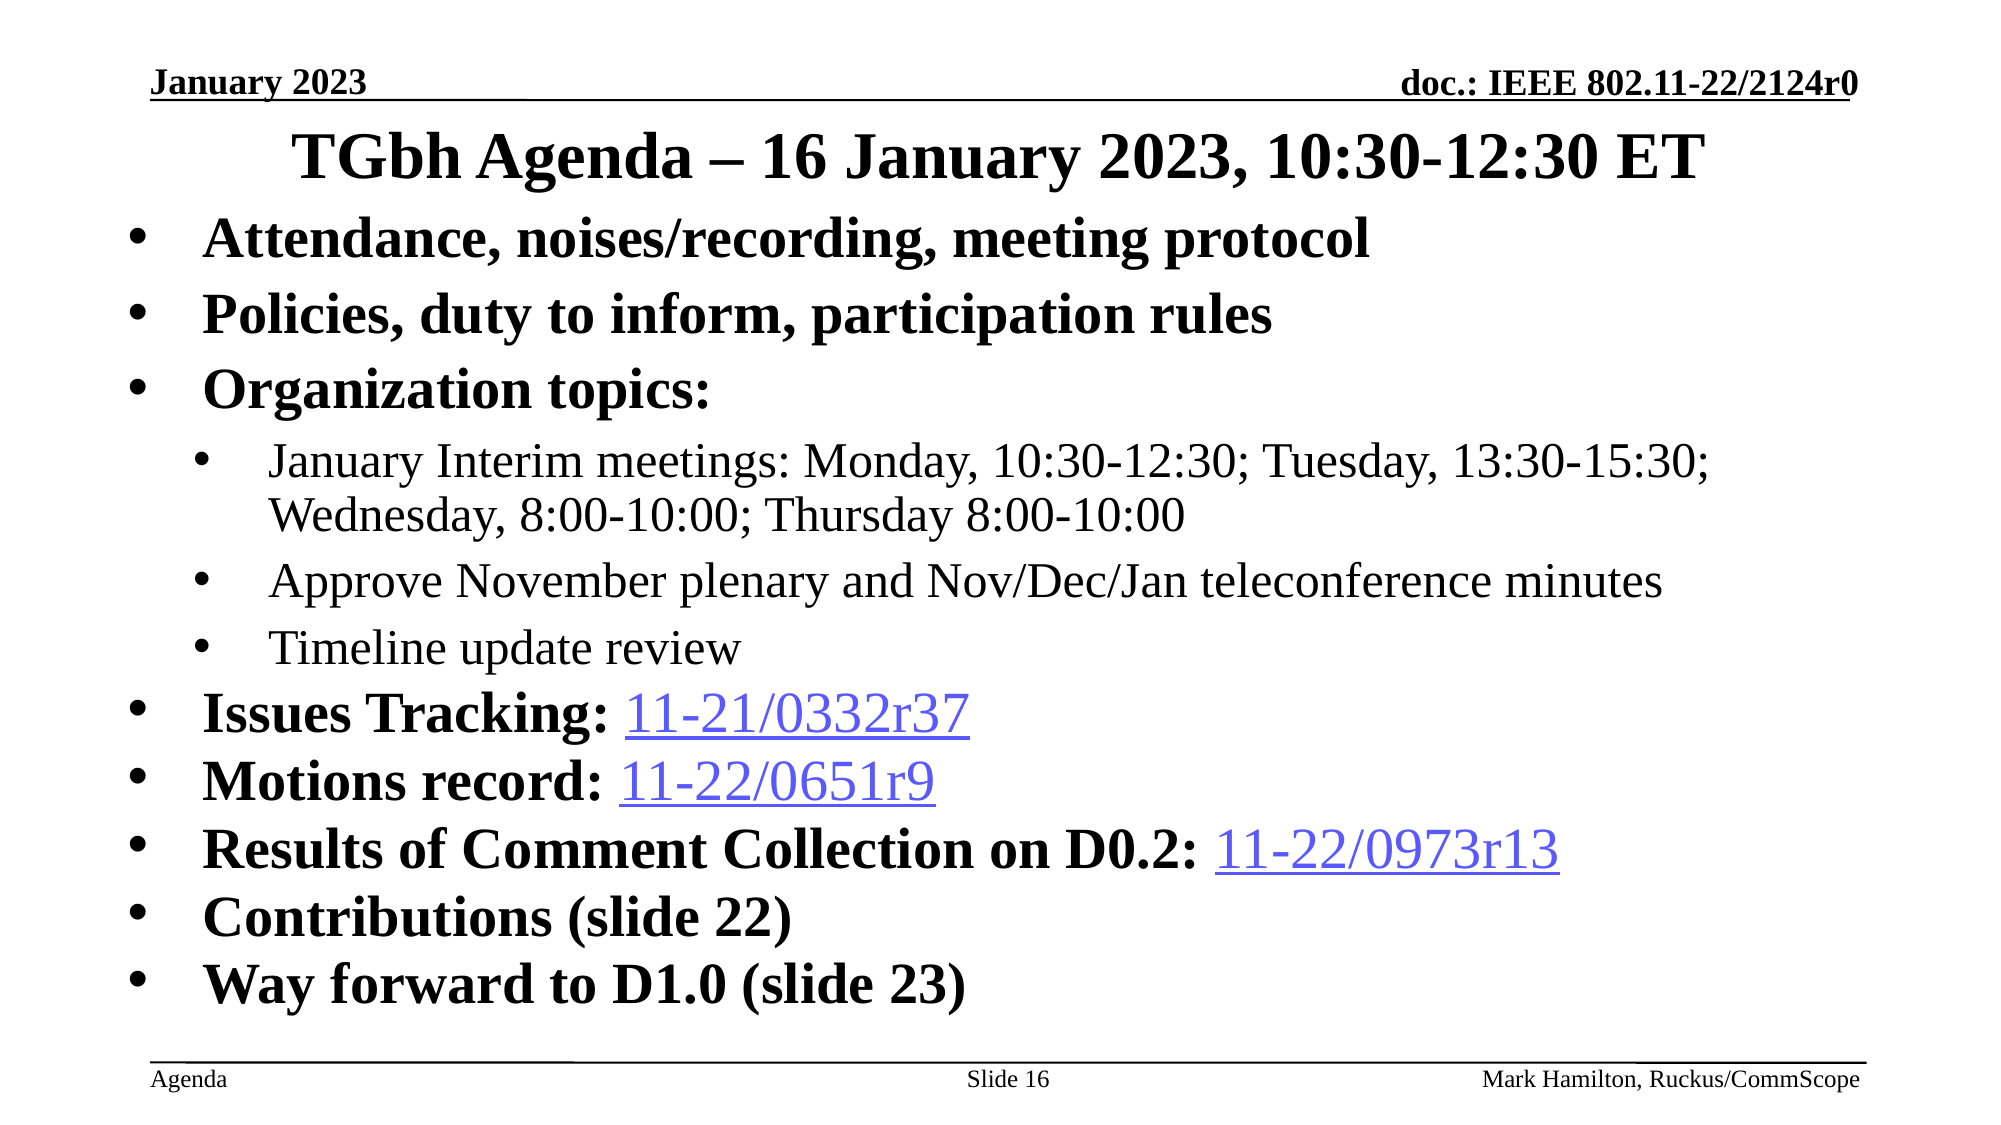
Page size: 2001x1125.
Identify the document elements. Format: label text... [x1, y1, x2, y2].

slide_number Slide 16 [950, 1061, 1067, 1123]
list Attendance, noises/recording, meeting protocol Policies, duty to inform, participation rules Organization topics: January Interim meetings: Monday, 10:30-12:30; Tuesday, 13:30-15:30; Wednesday, 8:00-10:00; Thursday 8:00-10:00 Approve November plenary and Nov/Dec/Jan teleconference minutes Timeline update review Issues Tracking: 11-21/0332r37 Motions record: 11-22/0651r9 Results of Comment Collection on D0.2: 11-22/0973r13 Contributions (slide 22) Way forward to D1.0 (slide 23) [112, 199, 1926, 1063]
title TGbh Agenda – 16 January 2023, 10:30-12:30 ET [149, 112, 1850, 191]
